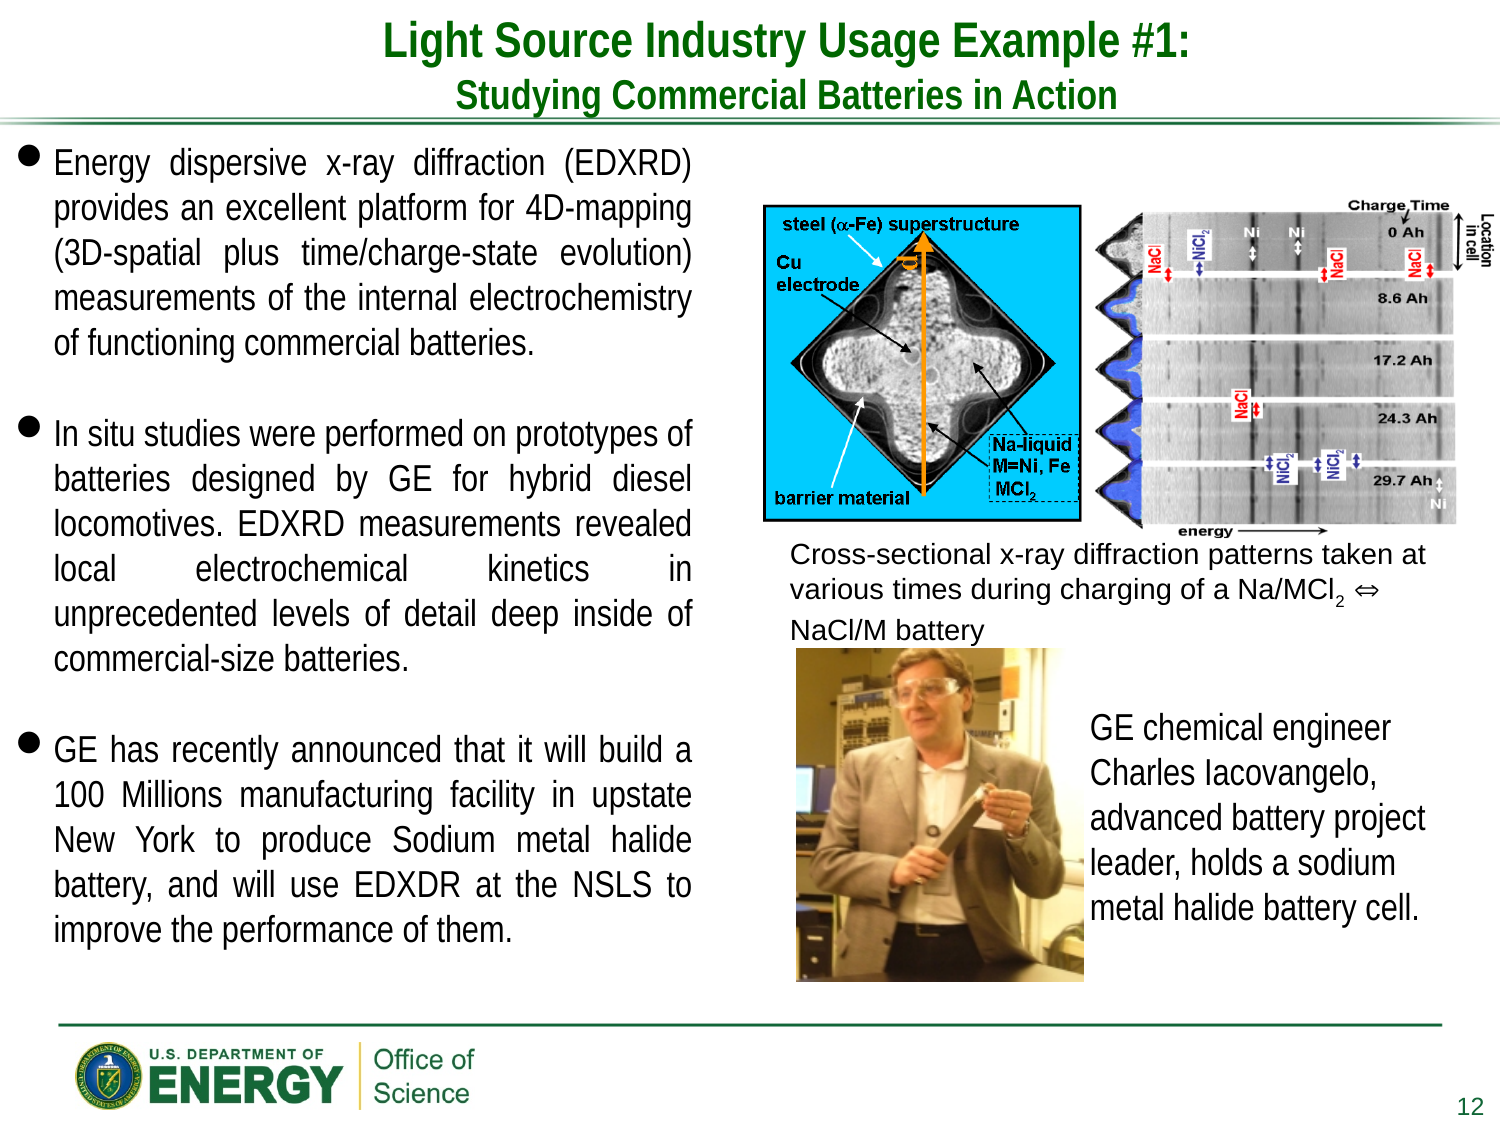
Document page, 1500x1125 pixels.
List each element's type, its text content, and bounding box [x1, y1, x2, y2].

text_box 12 [1441, 1082, 1500, 1125]
text_box Energy dispersive x-ray diffraction (EDXRD) provides an excellent platform for 4D-mapping (3D-spatial plus time/charge-state evolution) measurements of the internal electrochemistry of functioning commercial batteries. In situ studies were performed on prototypes of batteries designed by GE for hybrid diesel locomotives. EDXRD measurements revealed local electrochemical kinetics in unprecedented levels of detail deep inside of commercial-size batteries. GE has recently announced that it will build a 100 Millions manufacturing facility in upstate New York to produce Sodium metal halide battery, and will use EDXDR at the NSLS to improve the performance of them. [0, 130, 708, 869]
picture [0, 0, 1500, 1125]
text_box Light Source Industry Usage Example #1: Studying Commercial Batteries in Action [168, 0, 1406, 125]
text_box GE chemical engineer Charles Iacovangelo, advanced battery project leader, holds a sodium metal halide battery cell. [1089, 695, 1475, 936]
text_box Cross-sectional x-ray diffraction patterns taken at various times during charging of a Na/MCl2  NaCl/M battery [774, 538, 1500, 654]
